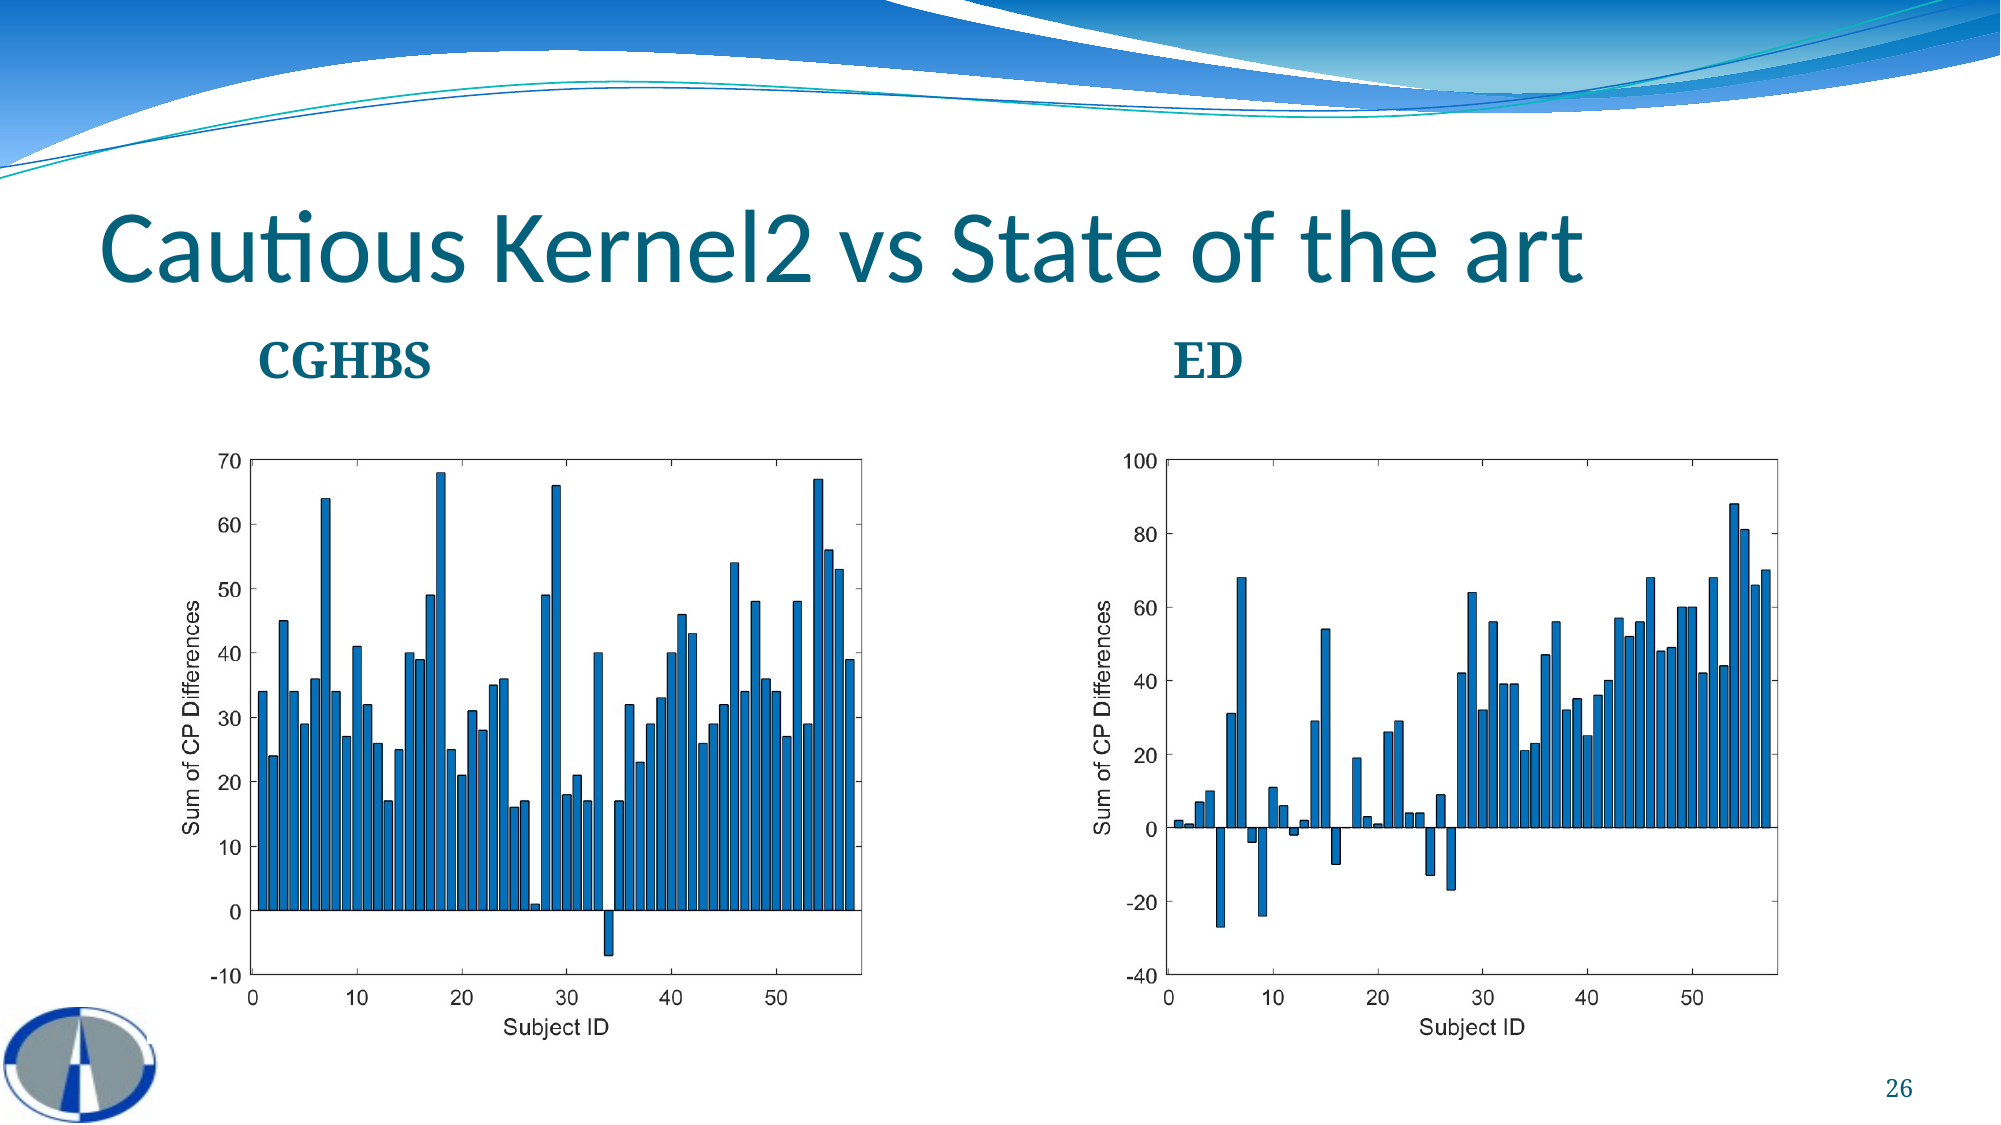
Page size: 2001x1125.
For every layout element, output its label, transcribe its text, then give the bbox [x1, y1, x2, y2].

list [1063, 412, 1853, 1044]
list CGHBS [99, 304, 984, 413]
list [147, 412, 937, 1044]
title Cautious Kernel2 vs State of the art [99, 115, 1901, 304]
slide_number 26 [1746, 1047, 1914, 1107]
picture [3, 1007, 158, 1123]
list ED [1015, 304, 1901, 413]
